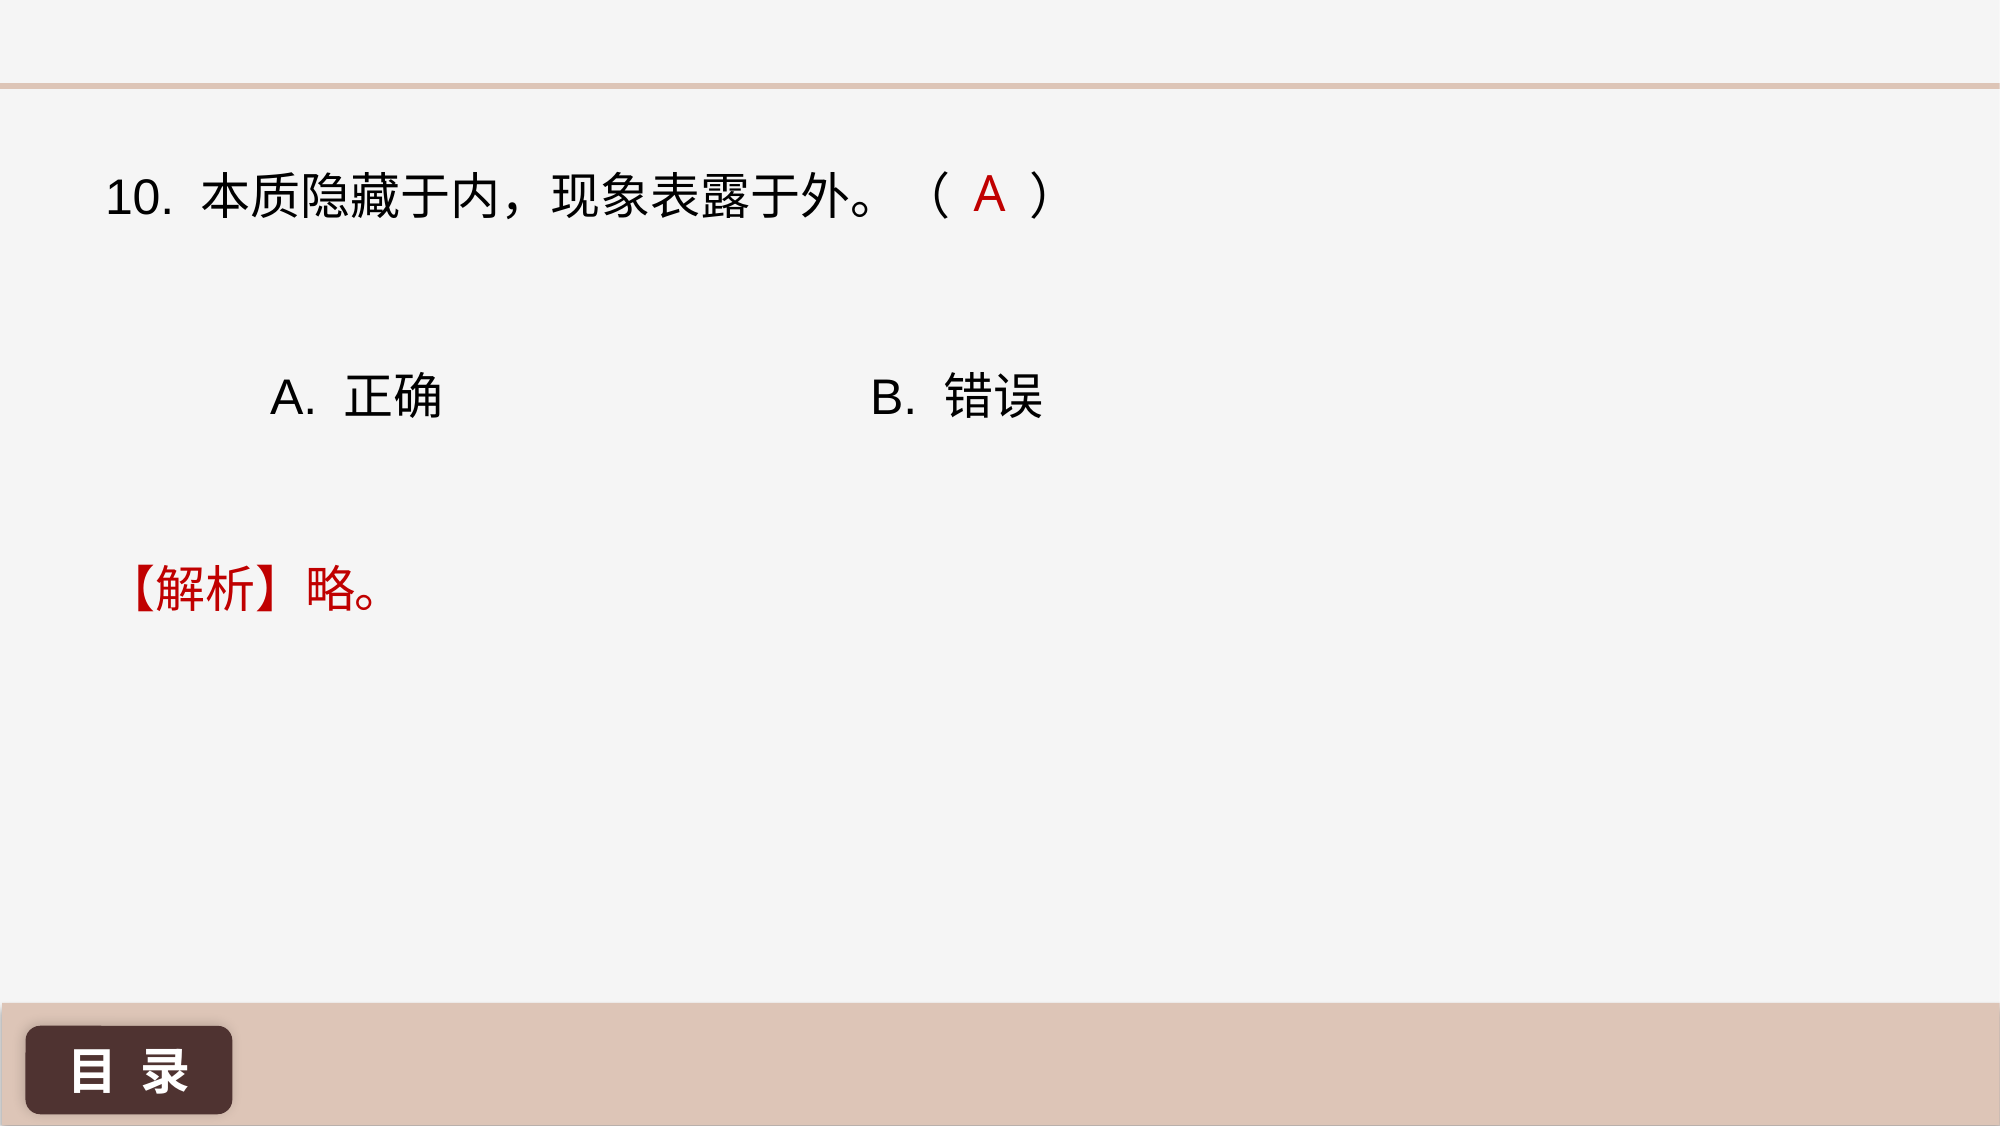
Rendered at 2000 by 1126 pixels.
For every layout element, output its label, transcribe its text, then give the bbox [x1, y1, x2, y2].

text_box A [914, 130, 1065, 221]
text_box 【解析】略。 [90, 527, 1917, 651]
text_box A. 正确 B. 错误 [255, 338, 1922, 433]
text_box 10. 本质隐藏于内，现象表露于外。（ ） [90, 138, 1904, 233]
